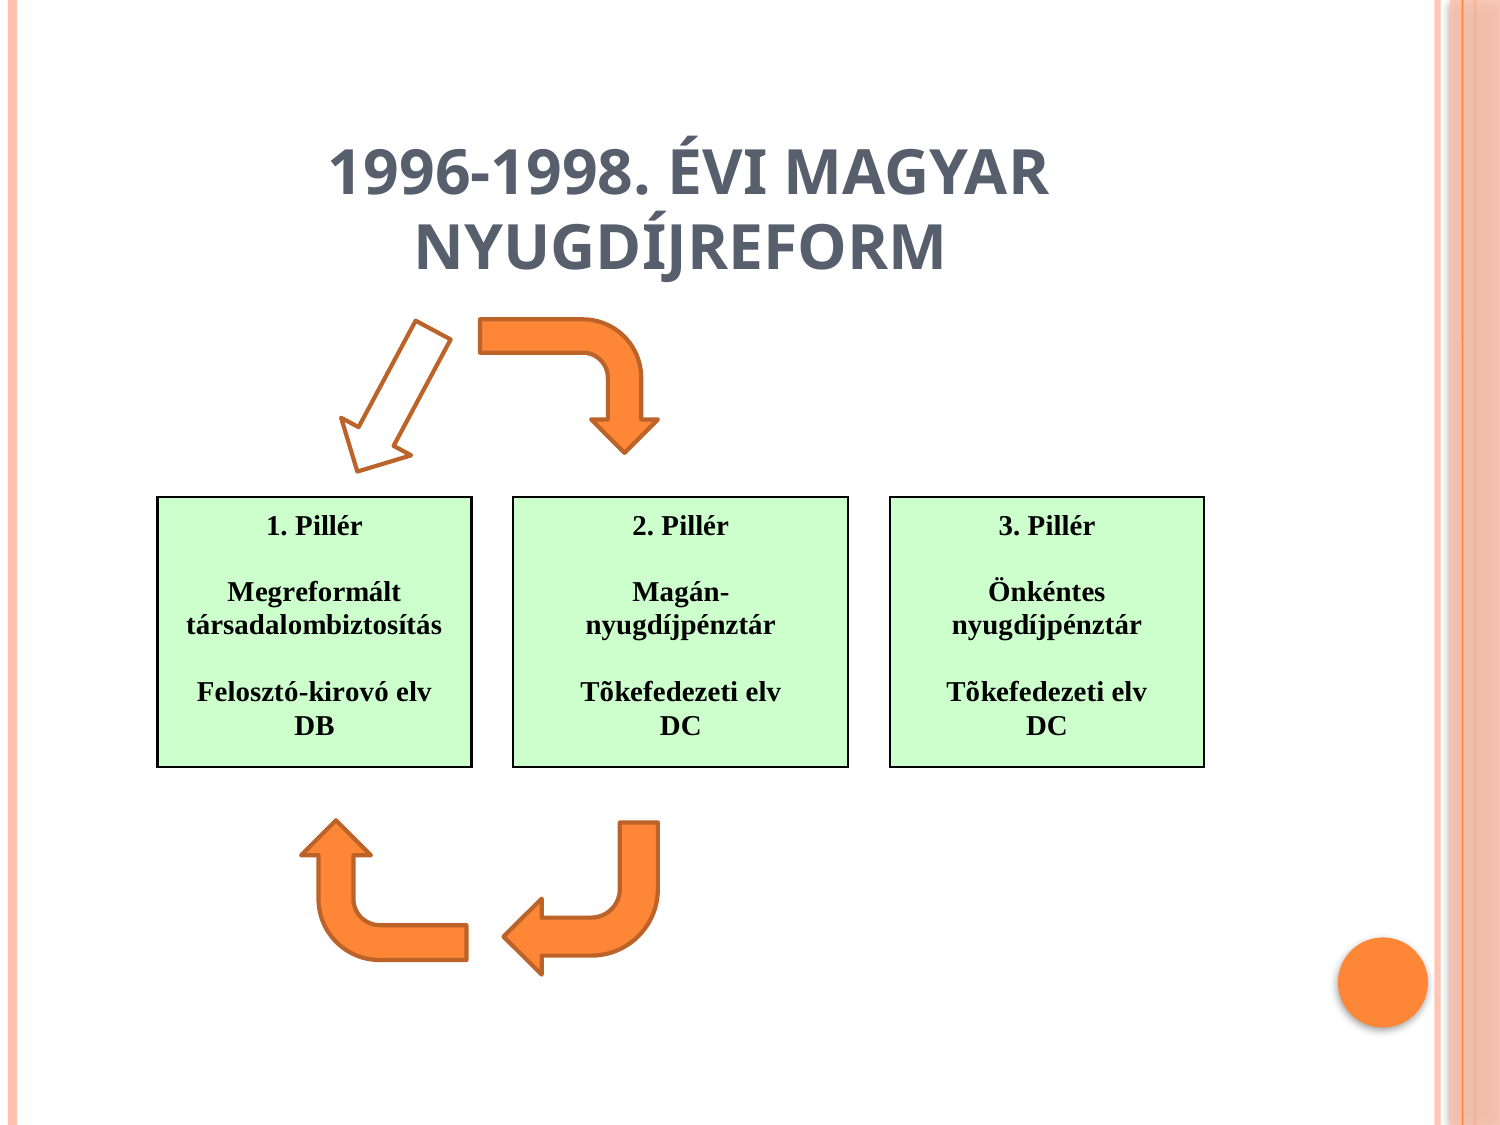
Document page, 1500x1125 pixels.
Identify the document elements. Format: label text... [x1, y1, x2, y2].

text_box [501, 877, 660, 977]
title 1996-1998. évi magyar nyugdíjreform [76, 101, 1302, 290]
text_box [477, 317, 644, 406]
text_box [316, 877, 469, 963]
text_box [367, 318, 453, 406]
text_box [99, 409, 1441, 868]
